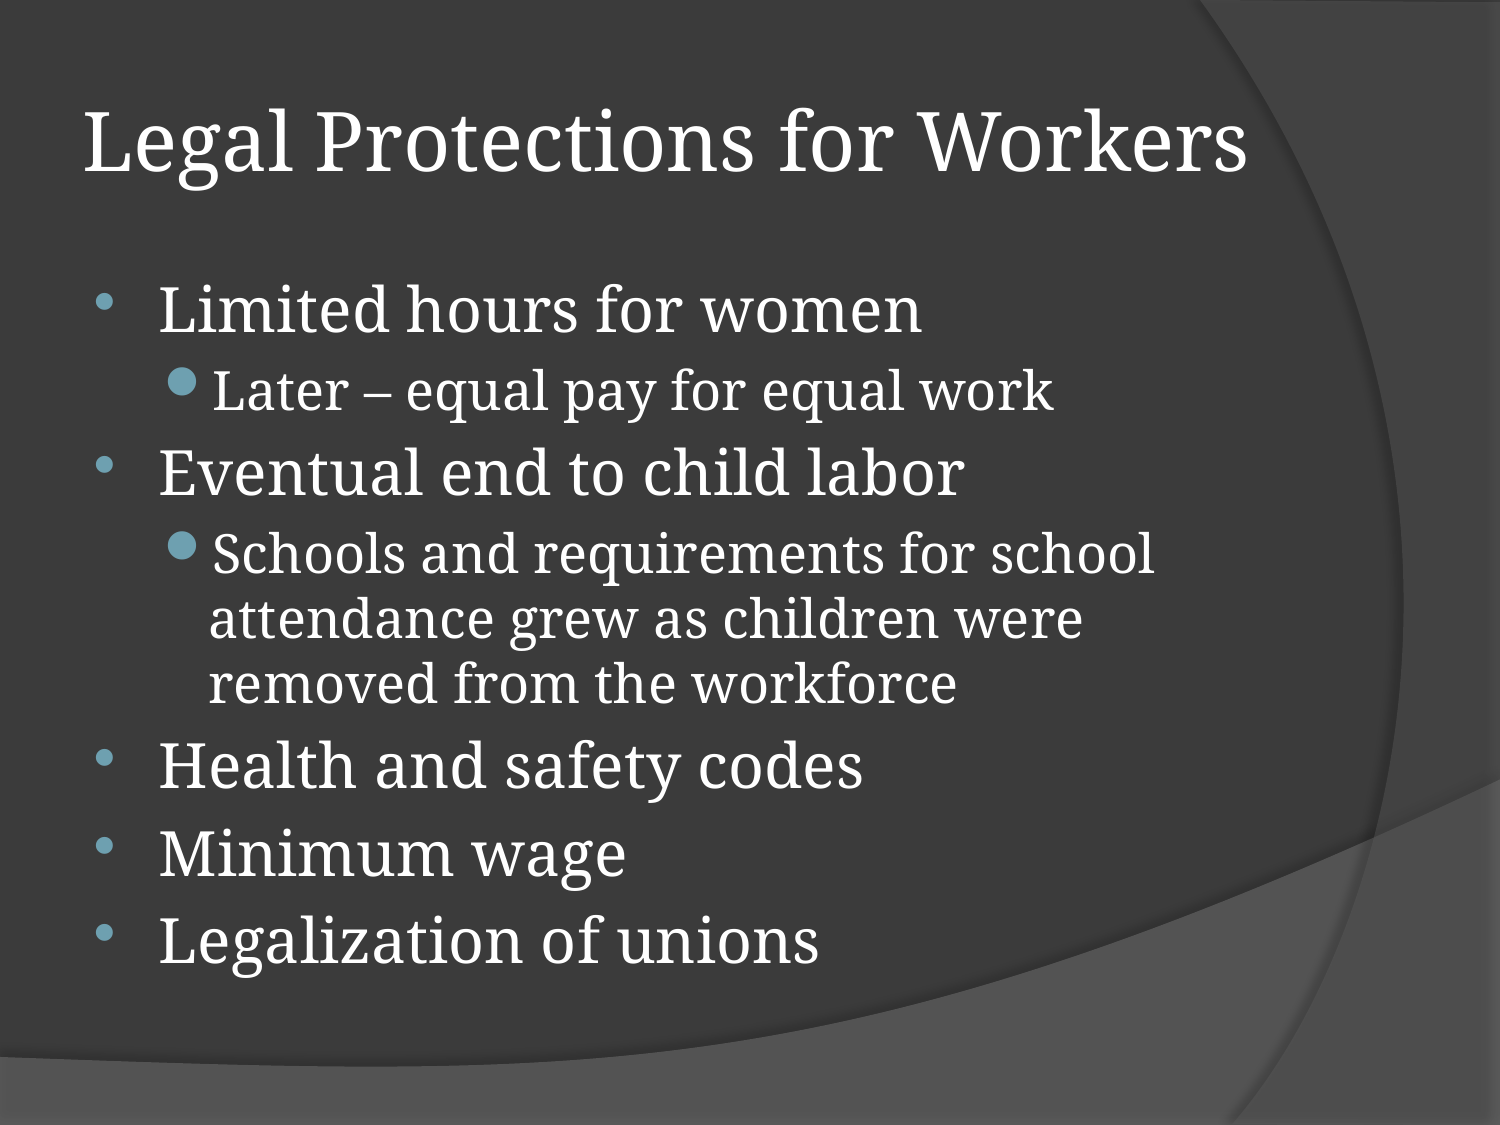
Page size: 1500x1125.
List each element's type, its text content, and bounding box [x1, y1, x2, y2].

title Legal Protections for Workers [75, 45, 1300, 233]
list Limited hours for women Later – equal pay for equal work Eventual end to child labor Schools and requirements for school attendance grew as children were removed from the workforce Health and safety codes Minimum wage Legalization of unions [75, 262, 1300, 1005]
